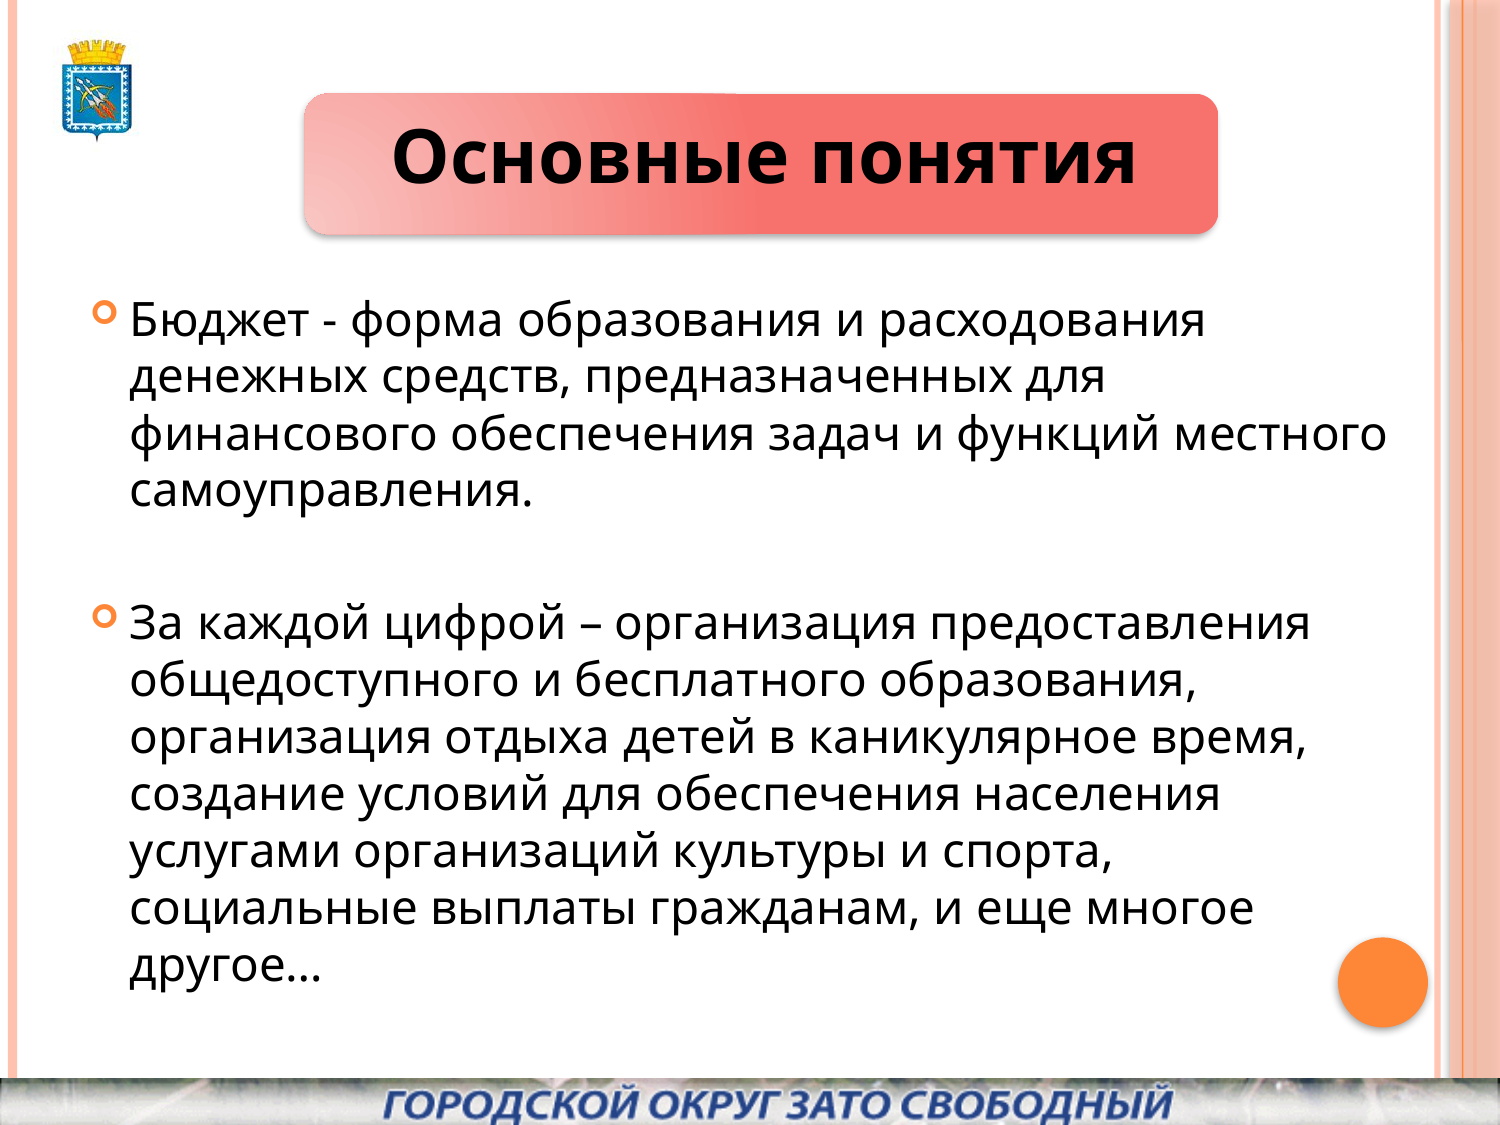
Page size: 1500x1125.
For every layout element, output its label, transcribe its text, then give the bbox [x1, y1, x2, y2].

picture [52, 30, 144, 154]
picture [0, 1078, 1500, 1125]
list Бюджет - форма образования и расходования денежных средств, предназначенных для финансового обеспечения задач и функций местного самоуправления. За каждой цифрой – организация предоставления общедоступного и бесплатного образования, организация отдыха детей в каникулярное время, создание условий для обеспечения населения услугами организаций культуры и спорта, социальные выплаты гражданам, и еще многое другое… [75, 281, 1425, 1005]
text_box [74, 93, 1426, 235]
